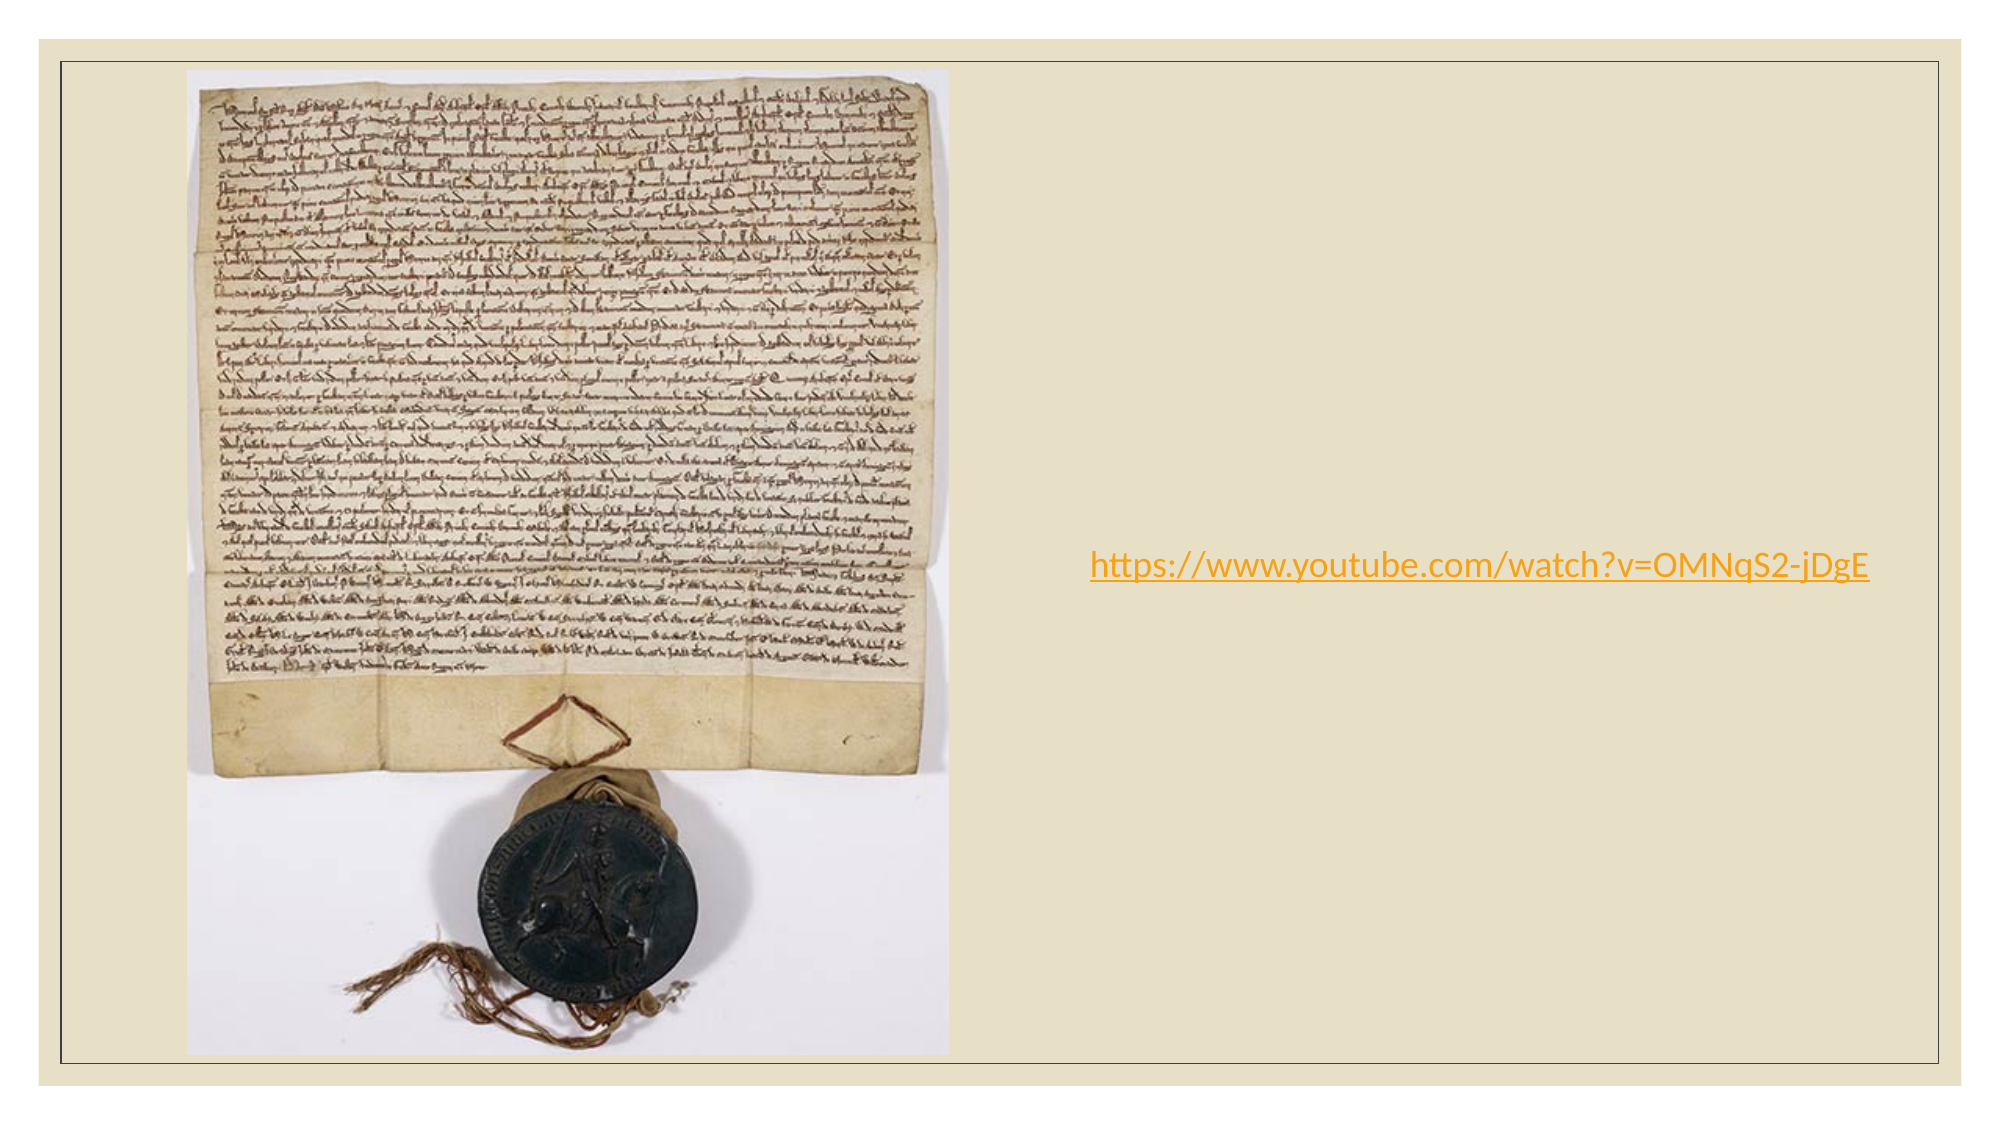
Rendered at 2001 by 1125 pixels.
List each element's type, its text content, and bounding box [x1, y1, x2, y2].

text_box https://www.youtube.com/watch?v=OMNqS2-jDgE [1075, 532, 1885, 592]
picture [187, 70, 949, 1055]
